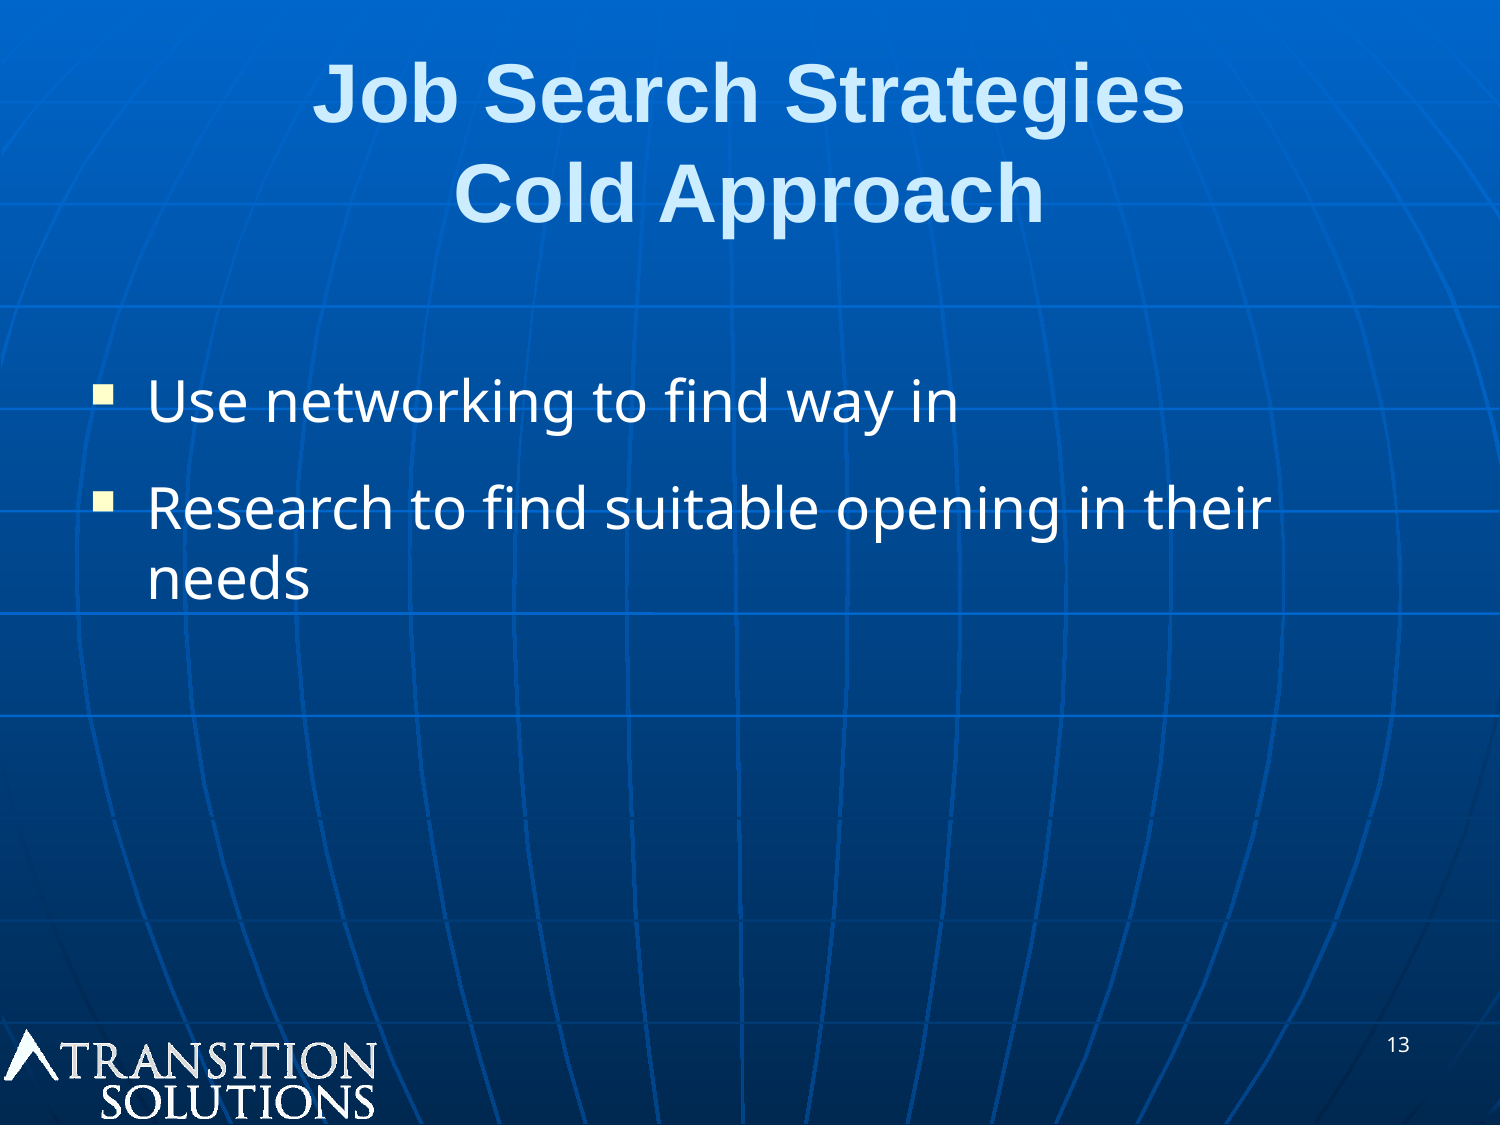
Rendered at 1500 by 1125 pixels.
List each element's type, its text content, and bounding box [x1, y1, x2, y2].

list Use networking to find way in Research to find suitable opening in their needs [74, 262, 1426, 1006]
picture [4, 1029, 377, 1120]
title Job Search Strategies Cold Approach [74, 45, 1426, 233]
slide_number 13 [1074, 1023, 1426, 1100]
